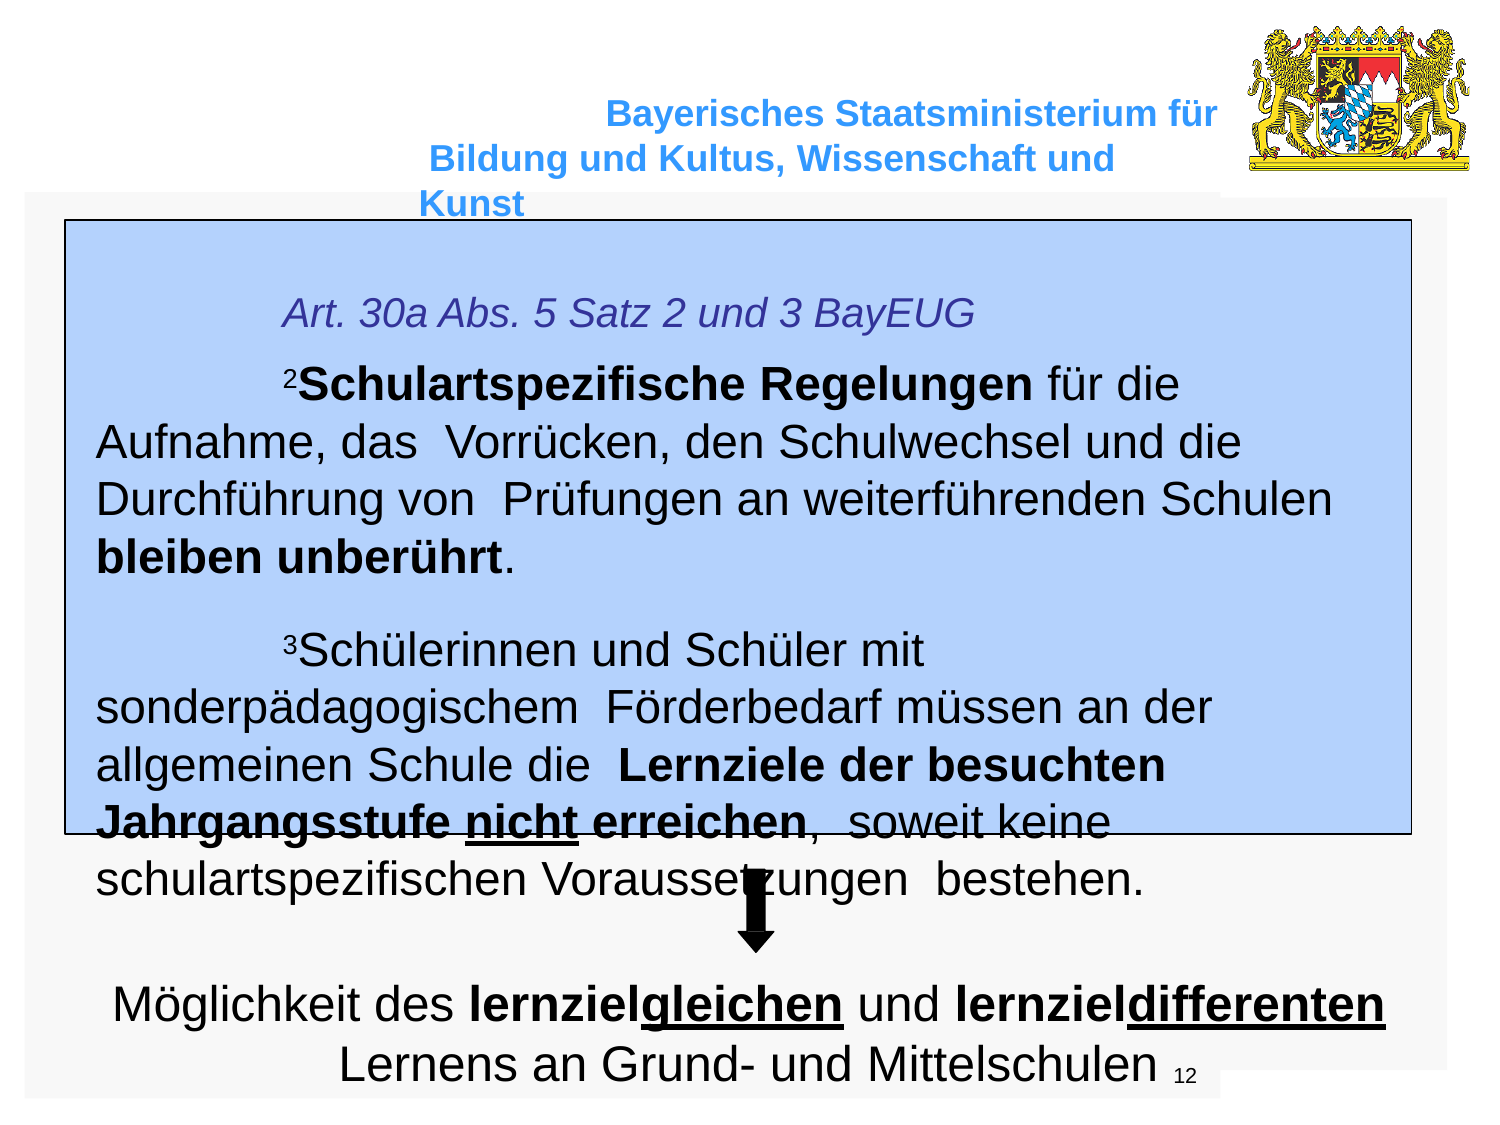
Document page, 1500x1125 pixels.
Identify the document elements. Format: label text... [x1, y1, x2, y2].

text_box [29, 197, 1448, 1071]
text_box [64, 219, 93, 835]
text_box Möglichkeit des lernzielgleichen und lernzieldifferenten Lernens an Grund- und Mittelschulen 12 [109, 969, 1390, 1092]
picture [1247, 25, 1470, 171]
text_box [738, 869, 774, 953]
text_box Bayerisches Staatsministerium für Bildung und Kultus, Wissenschaft und Kunst Art. 30a Abs. 5 Satz 2 und 3 BayEUG 2Schulartspezifische Regelungen für die Aufnahme, das Vorrücken, den Schulwechsel und die Durchführung von Prüfungen an weiterführenden Schulen bleiben unberührt. 3Schülerinnen und Schüler mit sonderpädagogischem Förderbedarf müssen an der allgemeinen Schule die Lernziele der besuchten Jahrgangsstufe nicht erreichen, soweit keine schulartspezifischen Voraussetzungen bestehen. [93, 86, 1385, 906]
text_box [1385, 219, 1412, 835]
